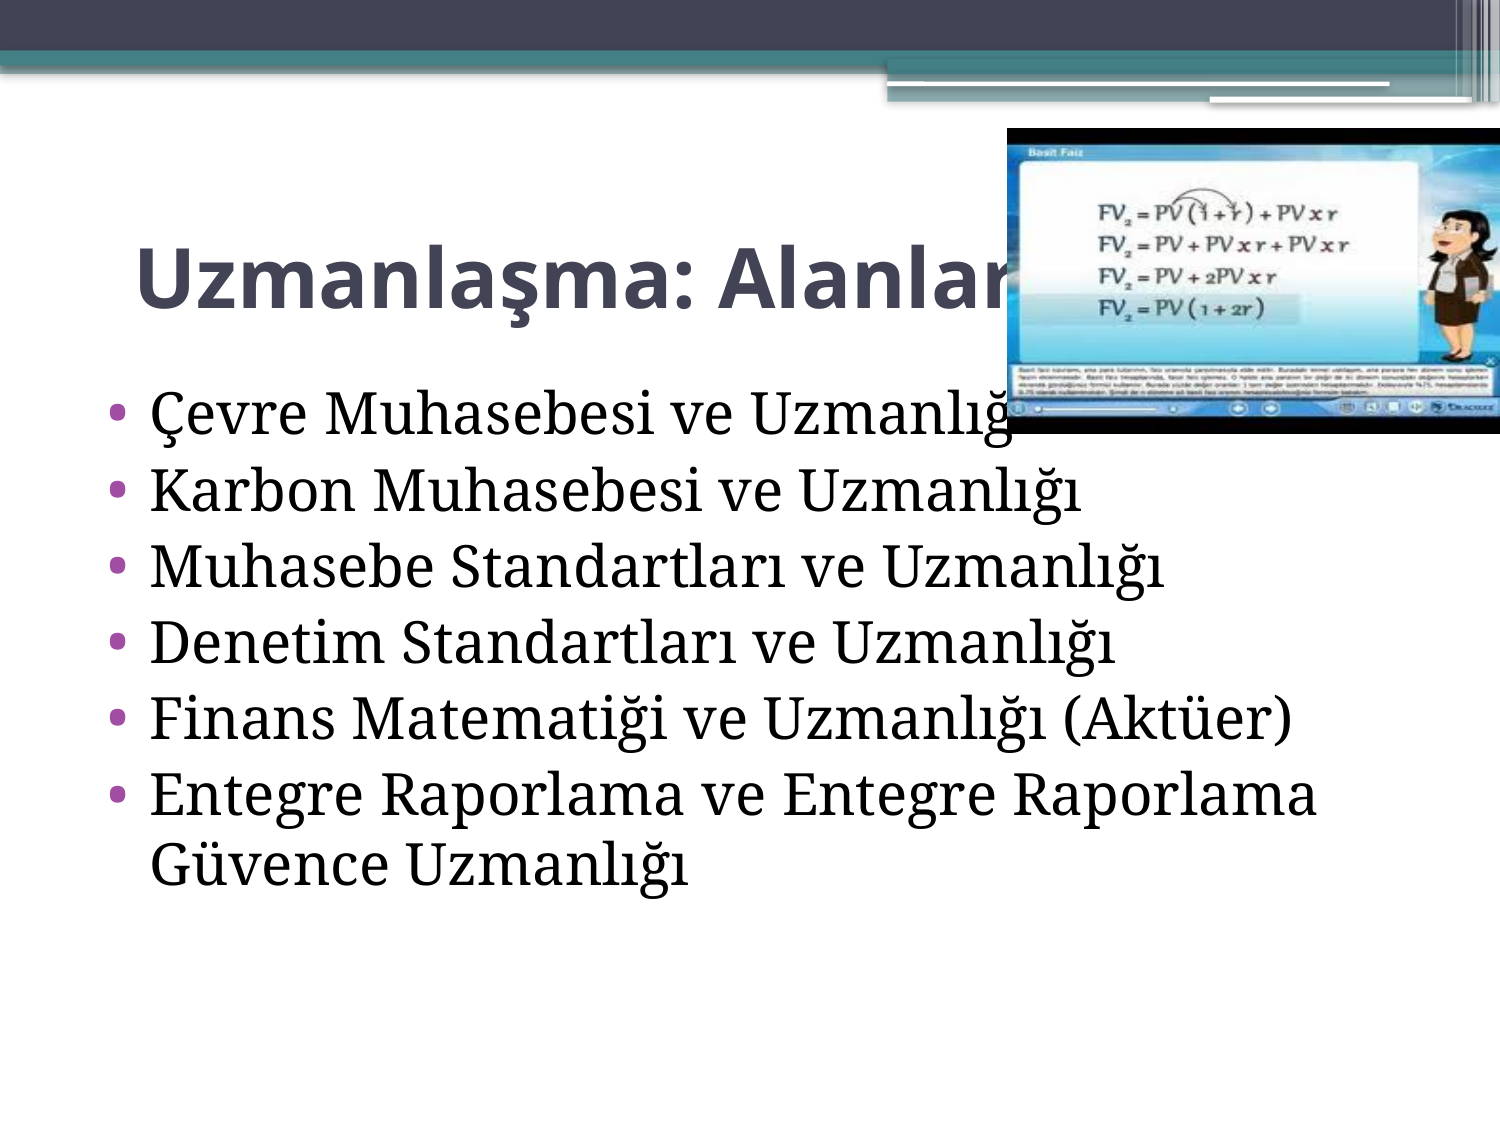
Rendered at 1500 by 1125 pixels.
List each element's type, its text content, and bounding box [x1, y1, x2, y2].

title Uzmanlaşma: Alanlar [75, 187, 1000, 363]
picture [1007, 128, 1500, 434]
list Çevre Muhasebesi ve Uzmanlığı Karbon Muhasebesi ve Uzmanlığı Muhasebe Standartları ve Uzmanlığı Denetim Standartları ve Uzmanlığı Finans Matematiği ve Uzmanlığı (Aktüer) Entegre Raporlama ve Entegre Raporlama Güvence Uzmanlığı [75, 368, 1425, 1079]
